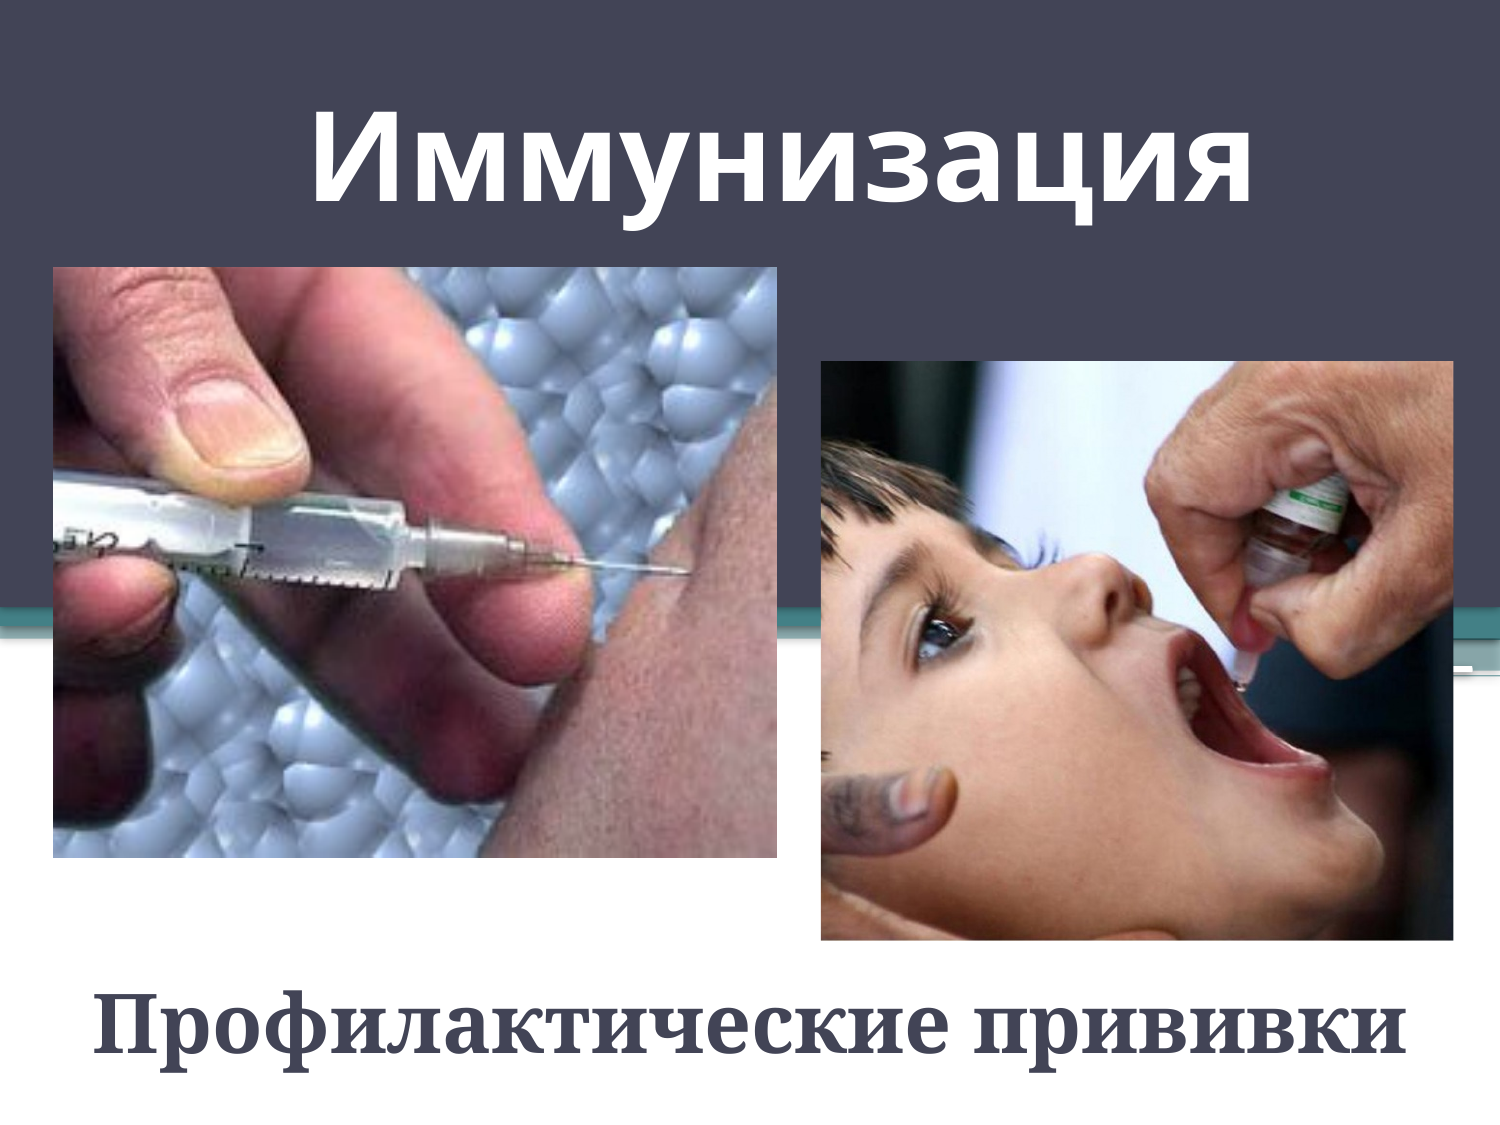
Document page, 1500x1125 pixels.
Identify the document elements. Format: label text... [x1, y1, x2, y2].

subtitle Профилактические прививки [64, 964, 1425, 1081]
picture [820, 361, 1454, 941]
picture [52, 266, 778, 858]
title Иммунизация [88, 30, 1476, 234]
